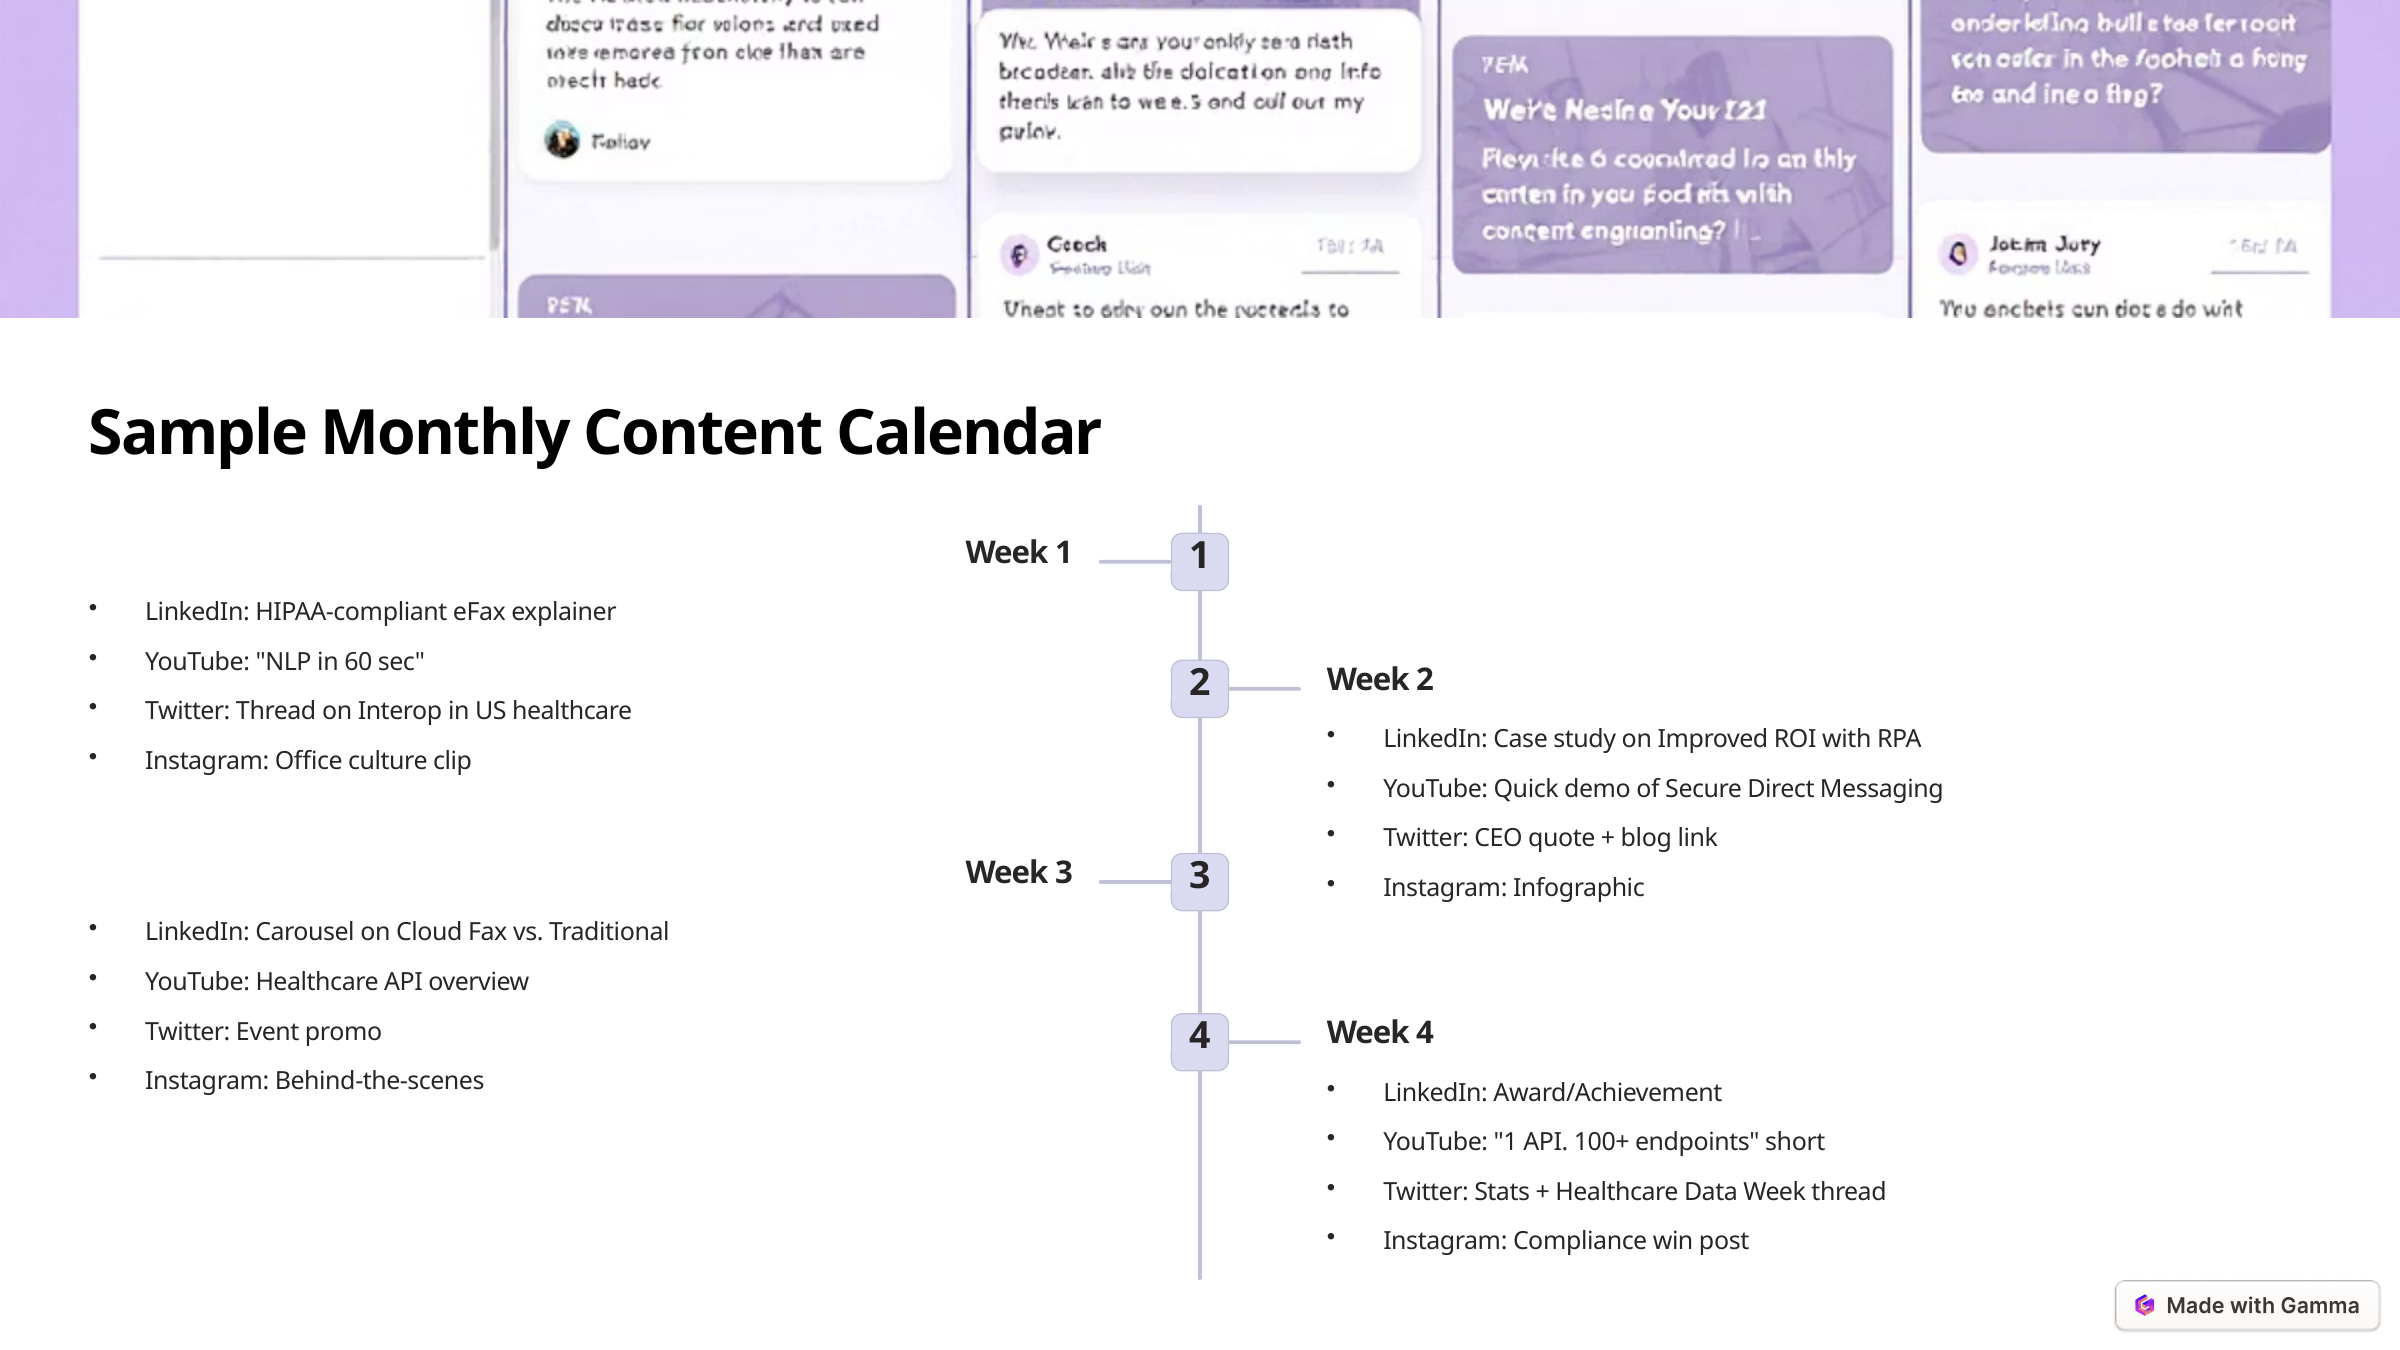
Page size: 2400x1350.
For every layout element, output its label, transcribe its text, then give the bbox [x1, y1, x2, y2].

text_box Week 1 [755, 530, 1074, 570]
text_box LinkedIn: Award/Achievement [1326, 1065, 2312, 1106]
text_box 3 [1180, 858, 1219, 906]
text_box Week 4 [1326, 1010, 1645, 1051]
text_box [1229, 1040, 1301, 1045]
text_box Sample Monthly Content Calendar [88, 387, 1093, 467]
text_box LinkedIn: HIPAA-compliant eFax explainer [88, 585, 1073, 626]
text_box 1 [1180, 538, 1219, 586]
text_box YouTube: "NLP in 60 sec" [88, 634, 1073, 676]
text_box [1098, 880, 1171, 884]
text_box 4 [1180, 1018, 1219, 1066]
picture [2106, 1271, 2389, 1339]
text_box Instagram: Office culture clip [88, 733, 1073, 775]
picture [0, 0, 2400, 318]
text_box 2 [1180, 665, 1219, 713]
text_box [1198, 1071, 1202, 1281]
text_box [1198, 591, 1202, 660]
text_box [1198, 504, 1202, 533]
text_box Instagram: Compliance win post [1326, 1213, 2312, 1255]
text_box Week 3 [755, 850, 1074, 891]
text_box LinkedIn: Case study on Improved ROI with RPA [1326, 711, 2312, 753]
text_box [1171, 660, 1229, 718]
text_box Week 2 [1326, 657, 1645, 697]
text_box YouTube: Quick demo of Secure Direct Messaging [1326, 761, 2312, 803]
text_box [1171, 853, 1229, 911]
text_box Instagram: Behind-the-scenes [88, 1053, 1073, 1095]
text_box [1229, 686, 1301, 691]
text_box [1198, 718, 1202, 853]
text_box [1171, 533, 1229, 591]
text_box YouTube: "1 API. 100+ endpoints" short [1326, 1114, 2312, 1156]
text_box Twitter: Event promo [88, 1004, 1073, 1045]
text_box YouTube: Healthcare API overview [88, 954, 1073, 996]
text_box [1198, 911, 1202, 1013]
text_box [1098, 559, 1171, 564]
text_box LinkedIn: Carousel on Cloud Fax vs. Traditional [88, 905, 1073, 946]
text_box Twitter: CEO quote + blog link [1326, 811, 2312, 852]
text_box [1171, 1013, 1229, 1071]
text_box Twitter: Stats + Healthcare Data Week thread [1326, 1164, 2312, 1205]
text_box Twitter: Thread on Interop in US healthcare [88, 684, 1073, 725]
text_box Instagram: Infographic [1326, 860, 2312, 902]
